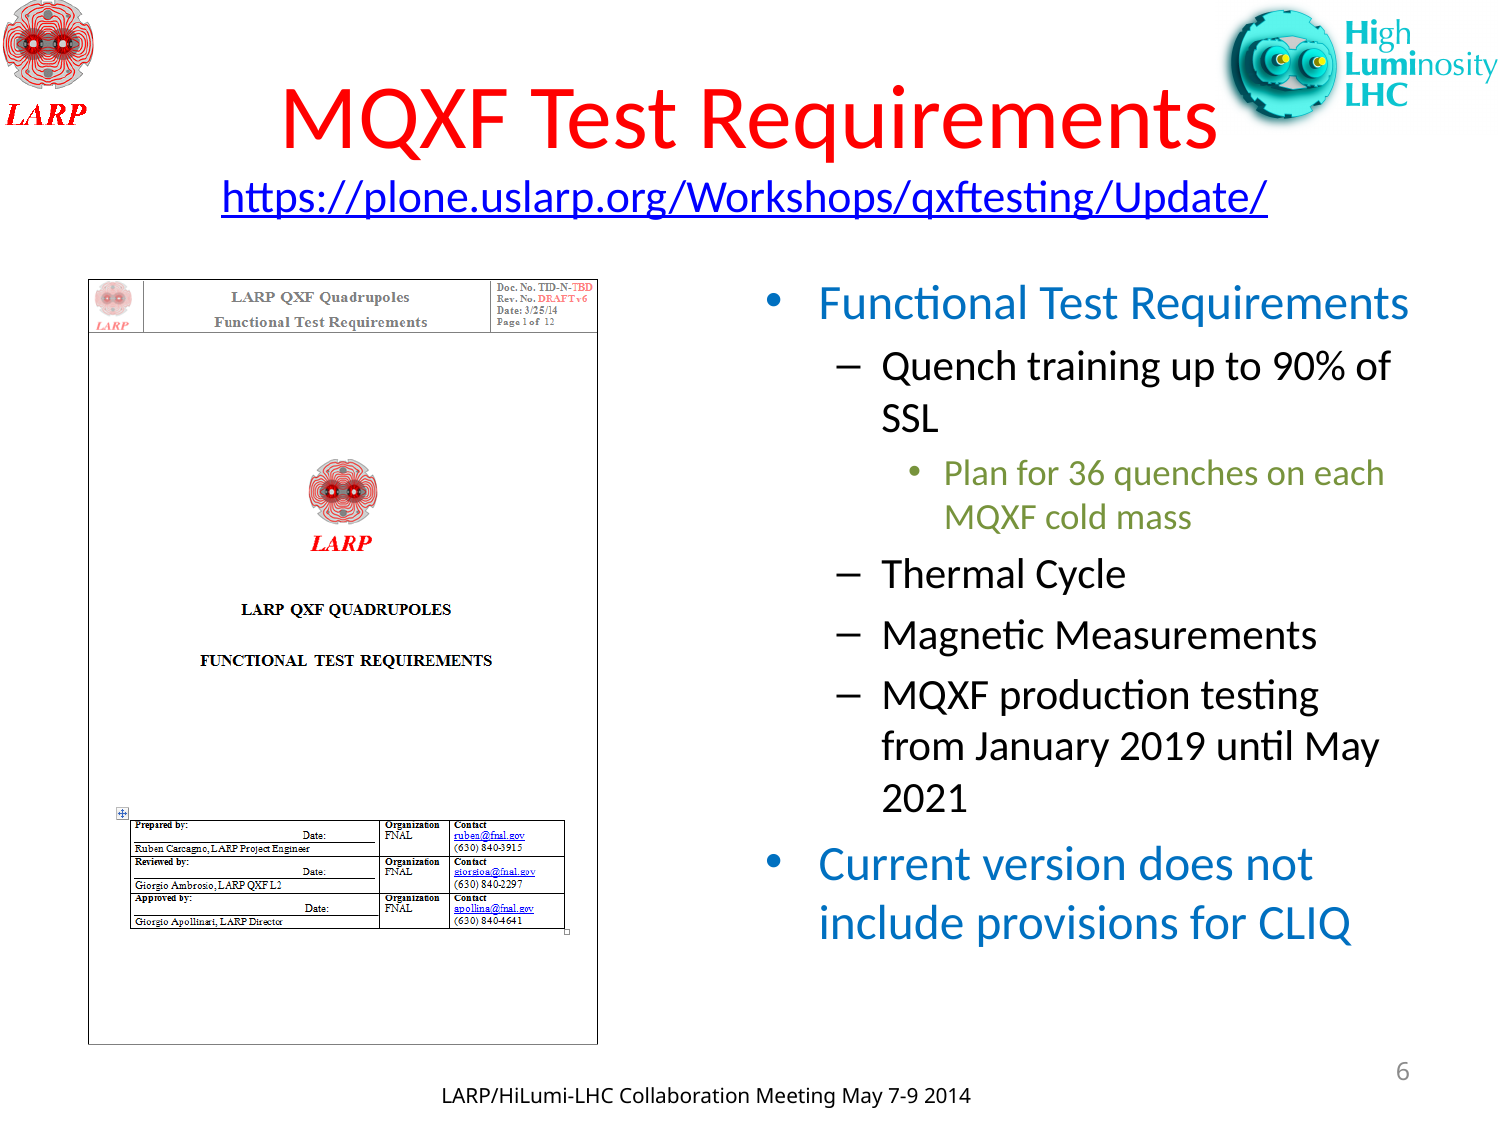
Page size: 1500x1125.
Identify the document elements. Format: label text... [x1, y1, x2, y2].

picture [1215, 0, 1498, 135]
title MQXF Test Requirements https://plone.uslarp.org/Workshops/qxftesting/Update/ [75, 45, 1425, 233]
picture [0, 0, 94, 125]
picture [83, 274, 601, 1045]
list Functional Test Requirements Quench training up to 90% of SSL Plan for 36 quenches on each MQXF cold mass Thermal Cycle Magnetic Measurements MQXF production testing from January 2019 until May 2021 Current version does not include provisions for CLIQ [750, 262, 1425, 1005]
slide_number 6 [1074, 1042, 1425, 1103]
